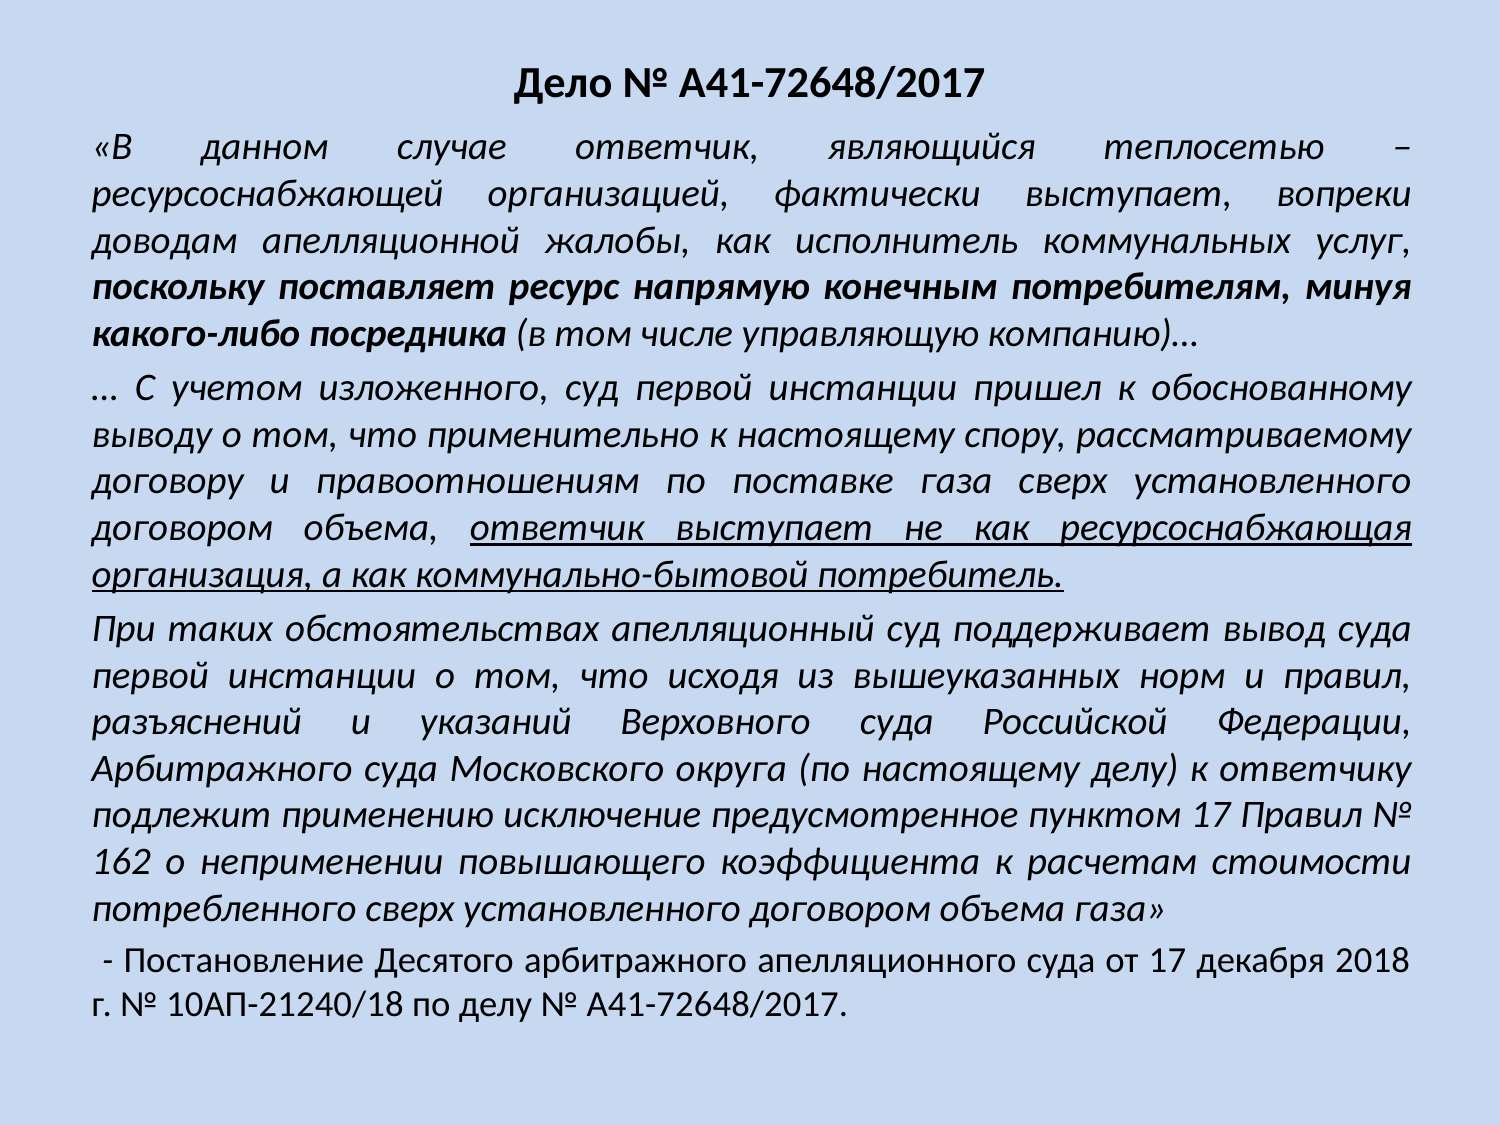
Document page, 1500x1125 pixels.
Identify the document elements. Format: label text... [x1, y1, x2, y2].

title Дело № А41-72648/2017 [75, 45, 1425, 114]
list «В данном случае ответчик, являющийся теплосетью – ресурсоснабжающей организацией, фактически выступает, вопреки доводам апелляционной жалобы, как исполнитель коммунальных услуг, поскольку поставляет ресурс напрямую конечным потребителям, минуя какого-либо посредника (в том числе управляющую компанию)… … С учетом изложенного, суд первой инстанции пришел к обоснованному выводу о том, что применительно к настоящему спору, рассматриваемому договору и правоотношениям по поставке газа сверх установленного договором объема, ответчик выступает не как ресурсоснабжающая организация, а как коммунально-бытовой потребитель. При таких обстоятельствах апелляционный суд поддерживает вывод суда первой инстанции о том, что исходя из вышеуказанных норм и правил, разъяснений и указаний Верховного суда Российской Федерации, Арбитражного суда Московского округа (по настоящему делу) к ответчику подлежит применению исключение предусмотренное пунктом 17 Правил № 162 о неприменении повышающего коэффициента к расчетам стоимости потребленного сверх установленного договором объема газа» - Постановление Десятого арбитражного апелляционного суда от 17 декабря 2018 г. № 10АП-21240/18 по делу № А41-72648/2017. [76, 113, 1427, 1106]
